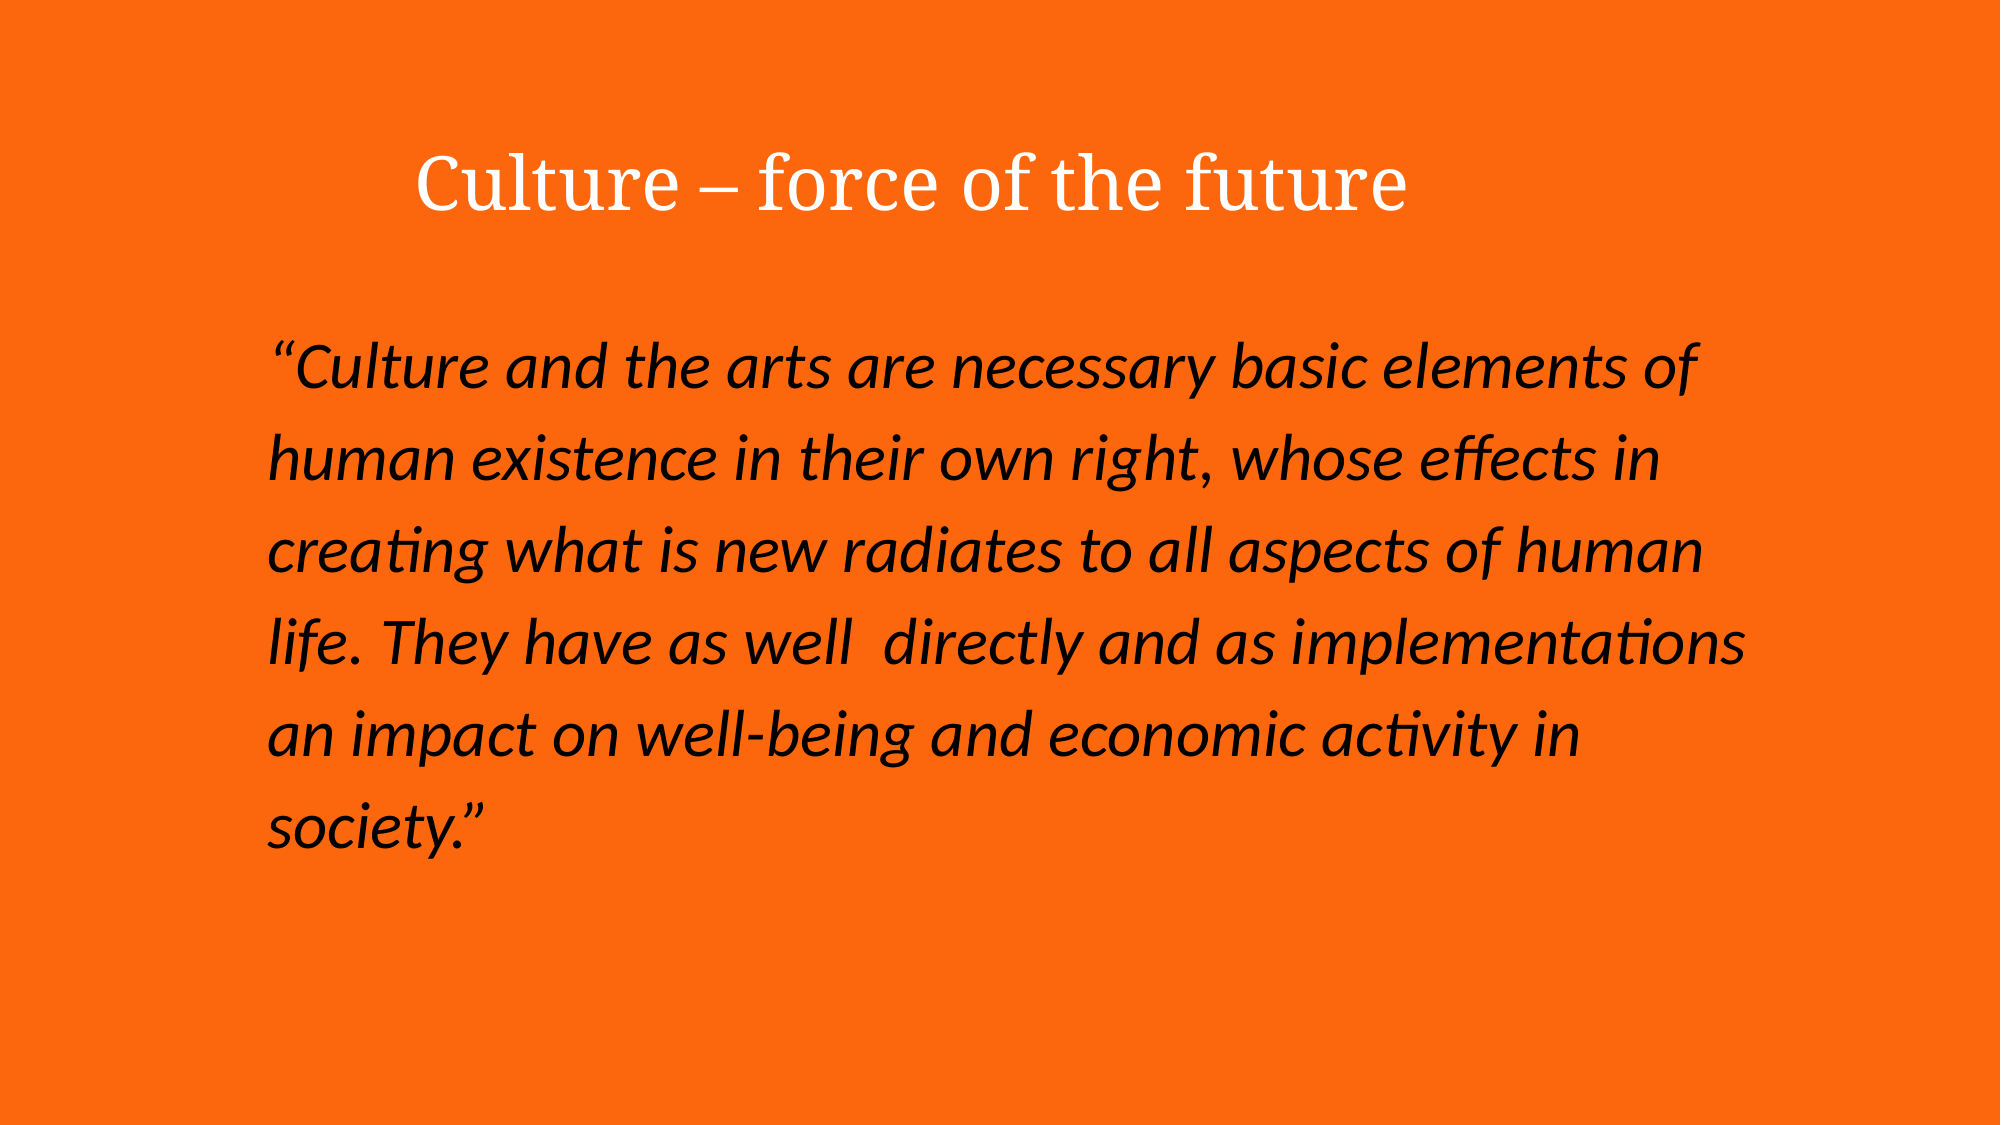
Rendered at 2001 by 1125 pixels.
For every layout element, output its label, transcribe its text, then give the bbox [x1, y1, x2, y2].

list “Culture and the arts are necessary basic elements of human existence in their own right, whose effects in creating what is new radiates to all aspects of human life. They have as well directly and as implementations an impact on well-being and economic activity in society.” [102, 302, 1816, 1046]
title Culture – force of the future [399, 44, 1686, 233]
